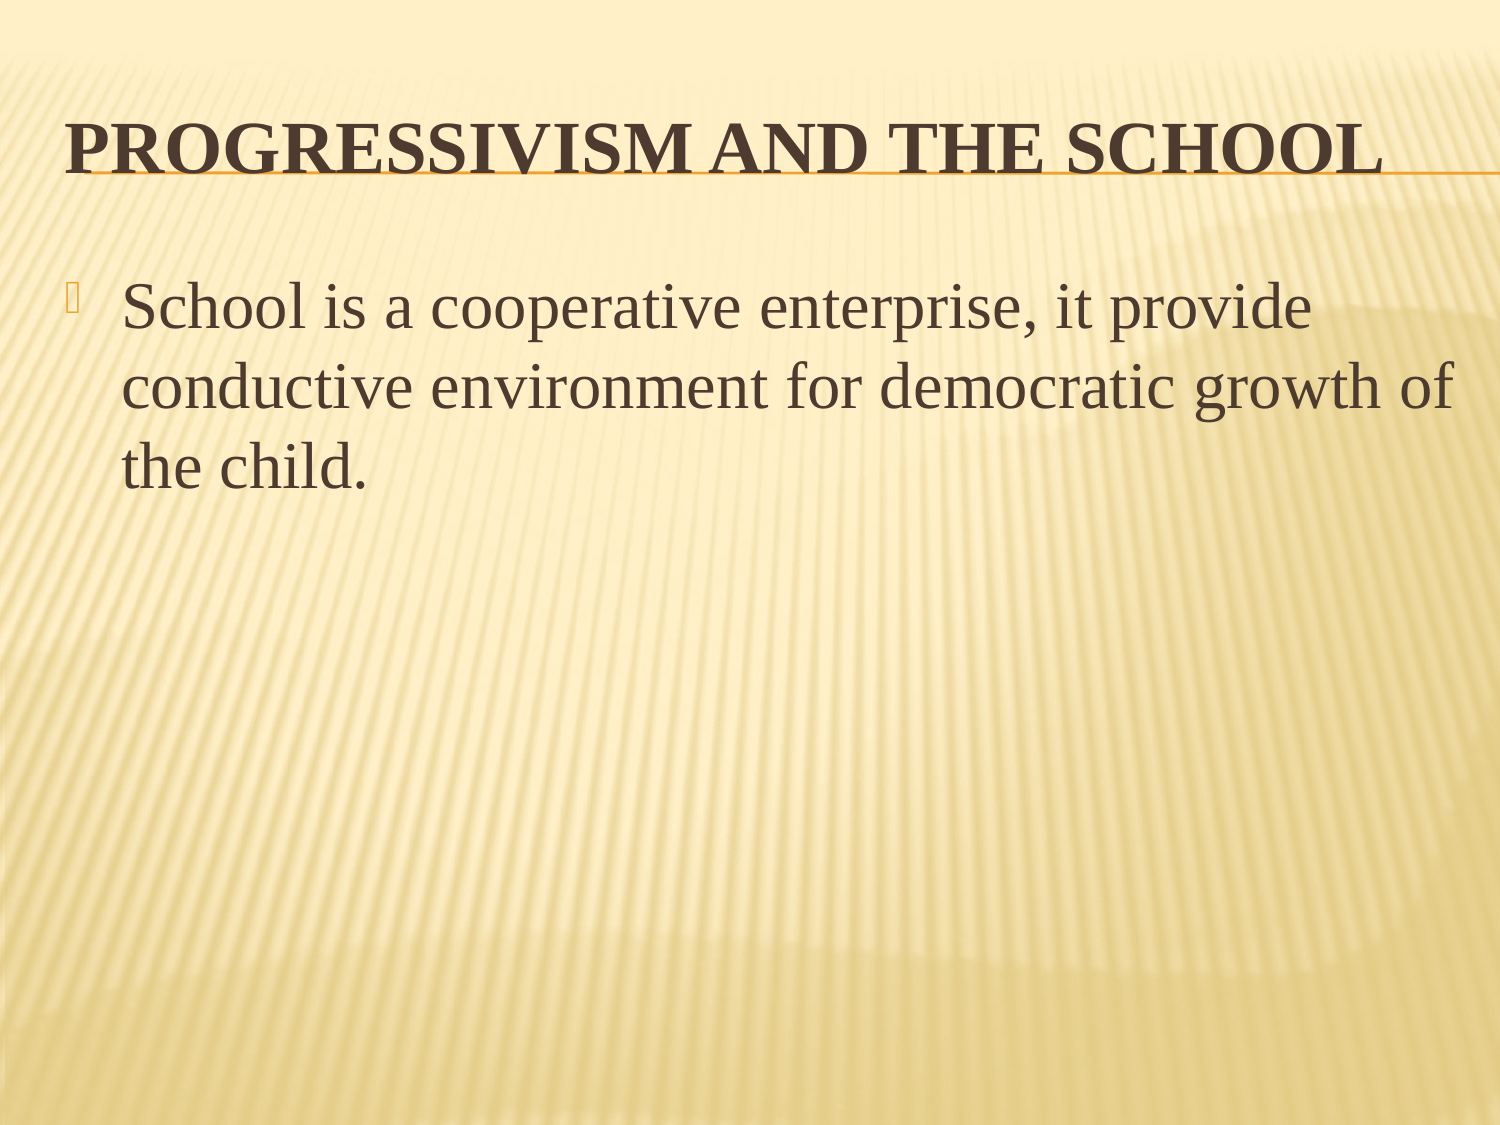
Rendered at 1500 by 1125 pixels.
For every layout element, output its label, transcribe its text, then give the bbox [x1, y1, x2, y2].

list School is a cooperative enterprise, it provide conductive environment for democratic growth of the child. [50, 254, 1475, 998]
title Progressivism and the School [50, 75, 1475, 213]
